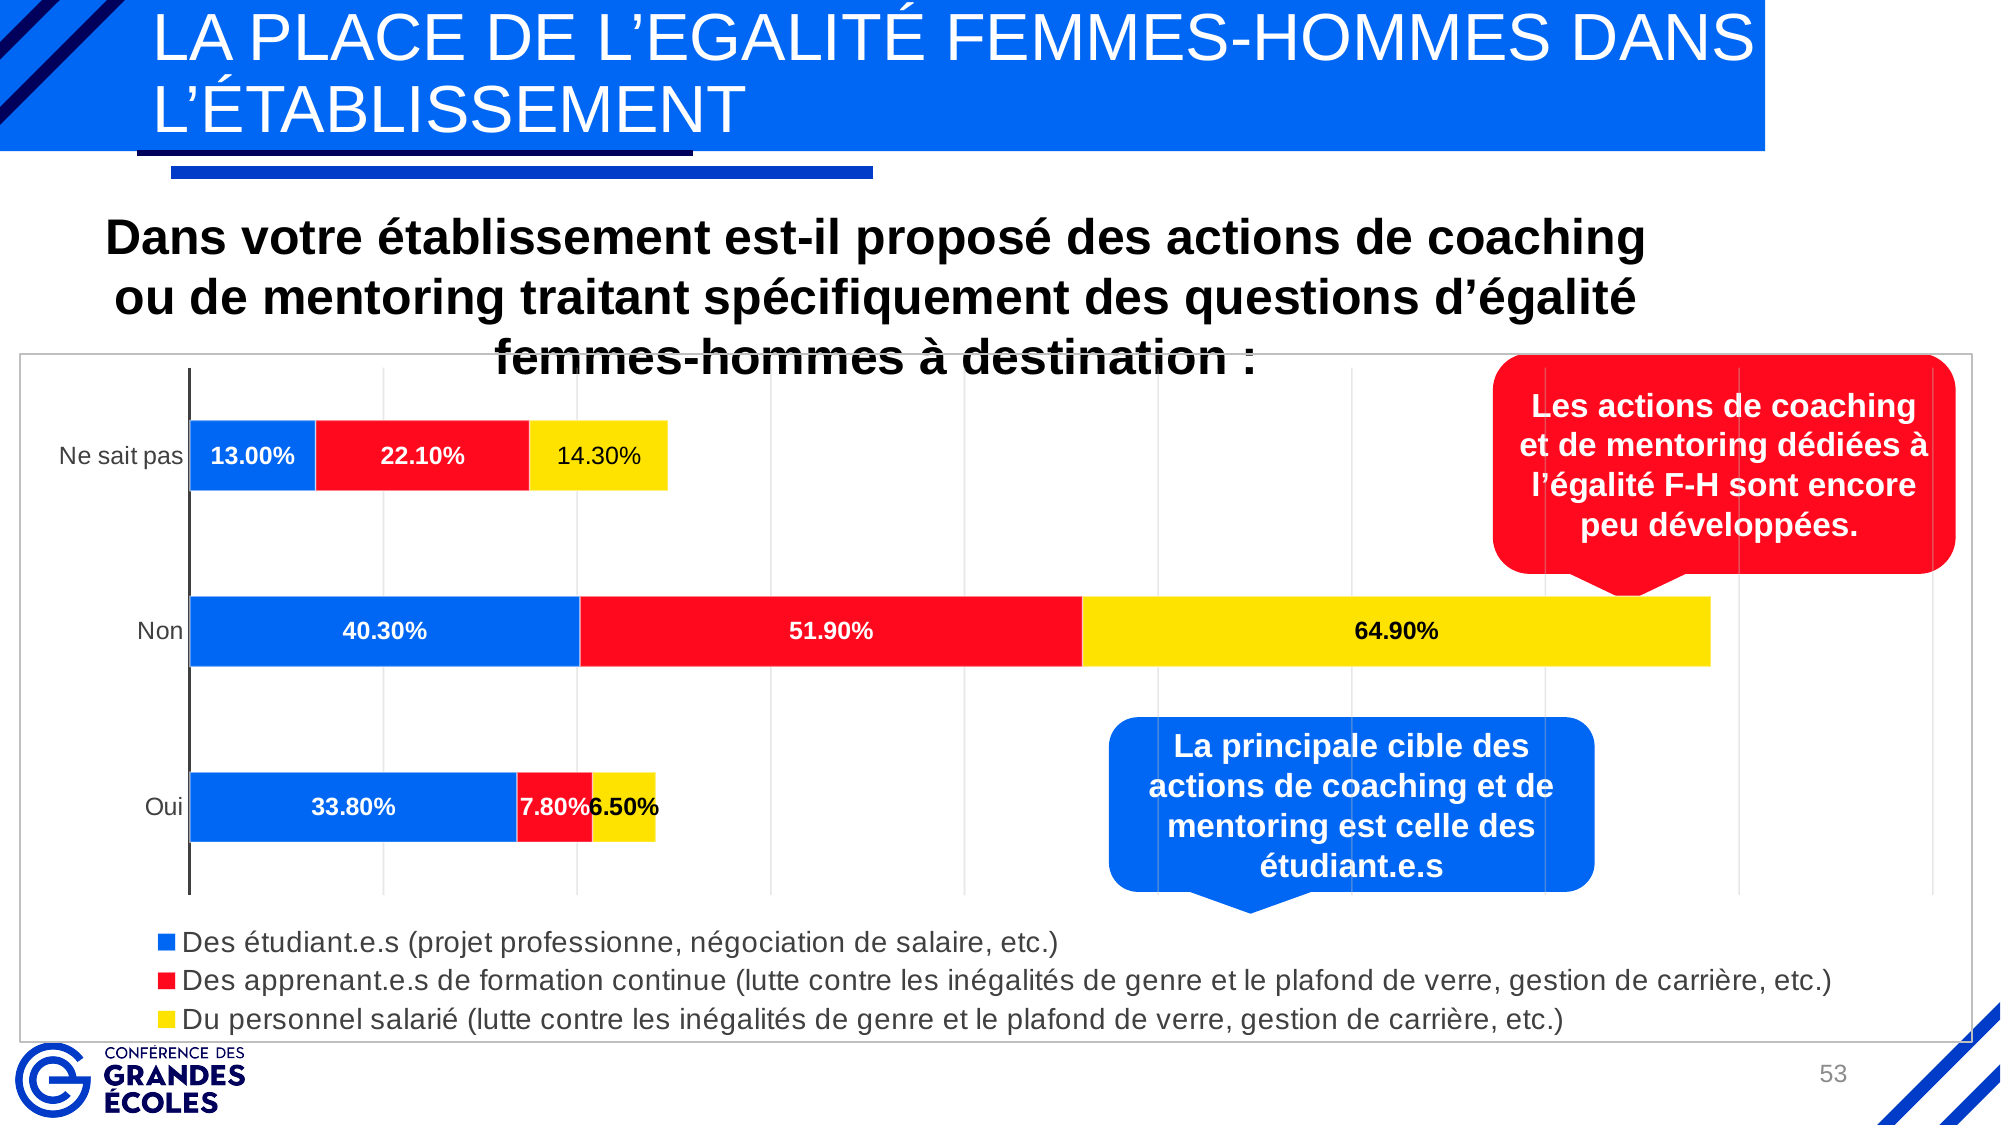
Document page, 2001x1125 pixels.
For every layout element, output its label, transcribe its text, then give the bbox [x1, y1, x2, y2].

slide_number 53 [1412, 1043, 1863, 1103]
title La place de l’Egalité Femmes-Hommes dans l’établissement [137, 1, 1863, 149]
chart [19, 353, 1973, 1043]
picture [15, 1042, 245, 1118]
text_box Dans votre établissement est-il proposé des actions de coaching ou de mentoring traitant spécifiquement des questions d’égalité femmes-hommes à destination : [69, 197, 1685, 353]
